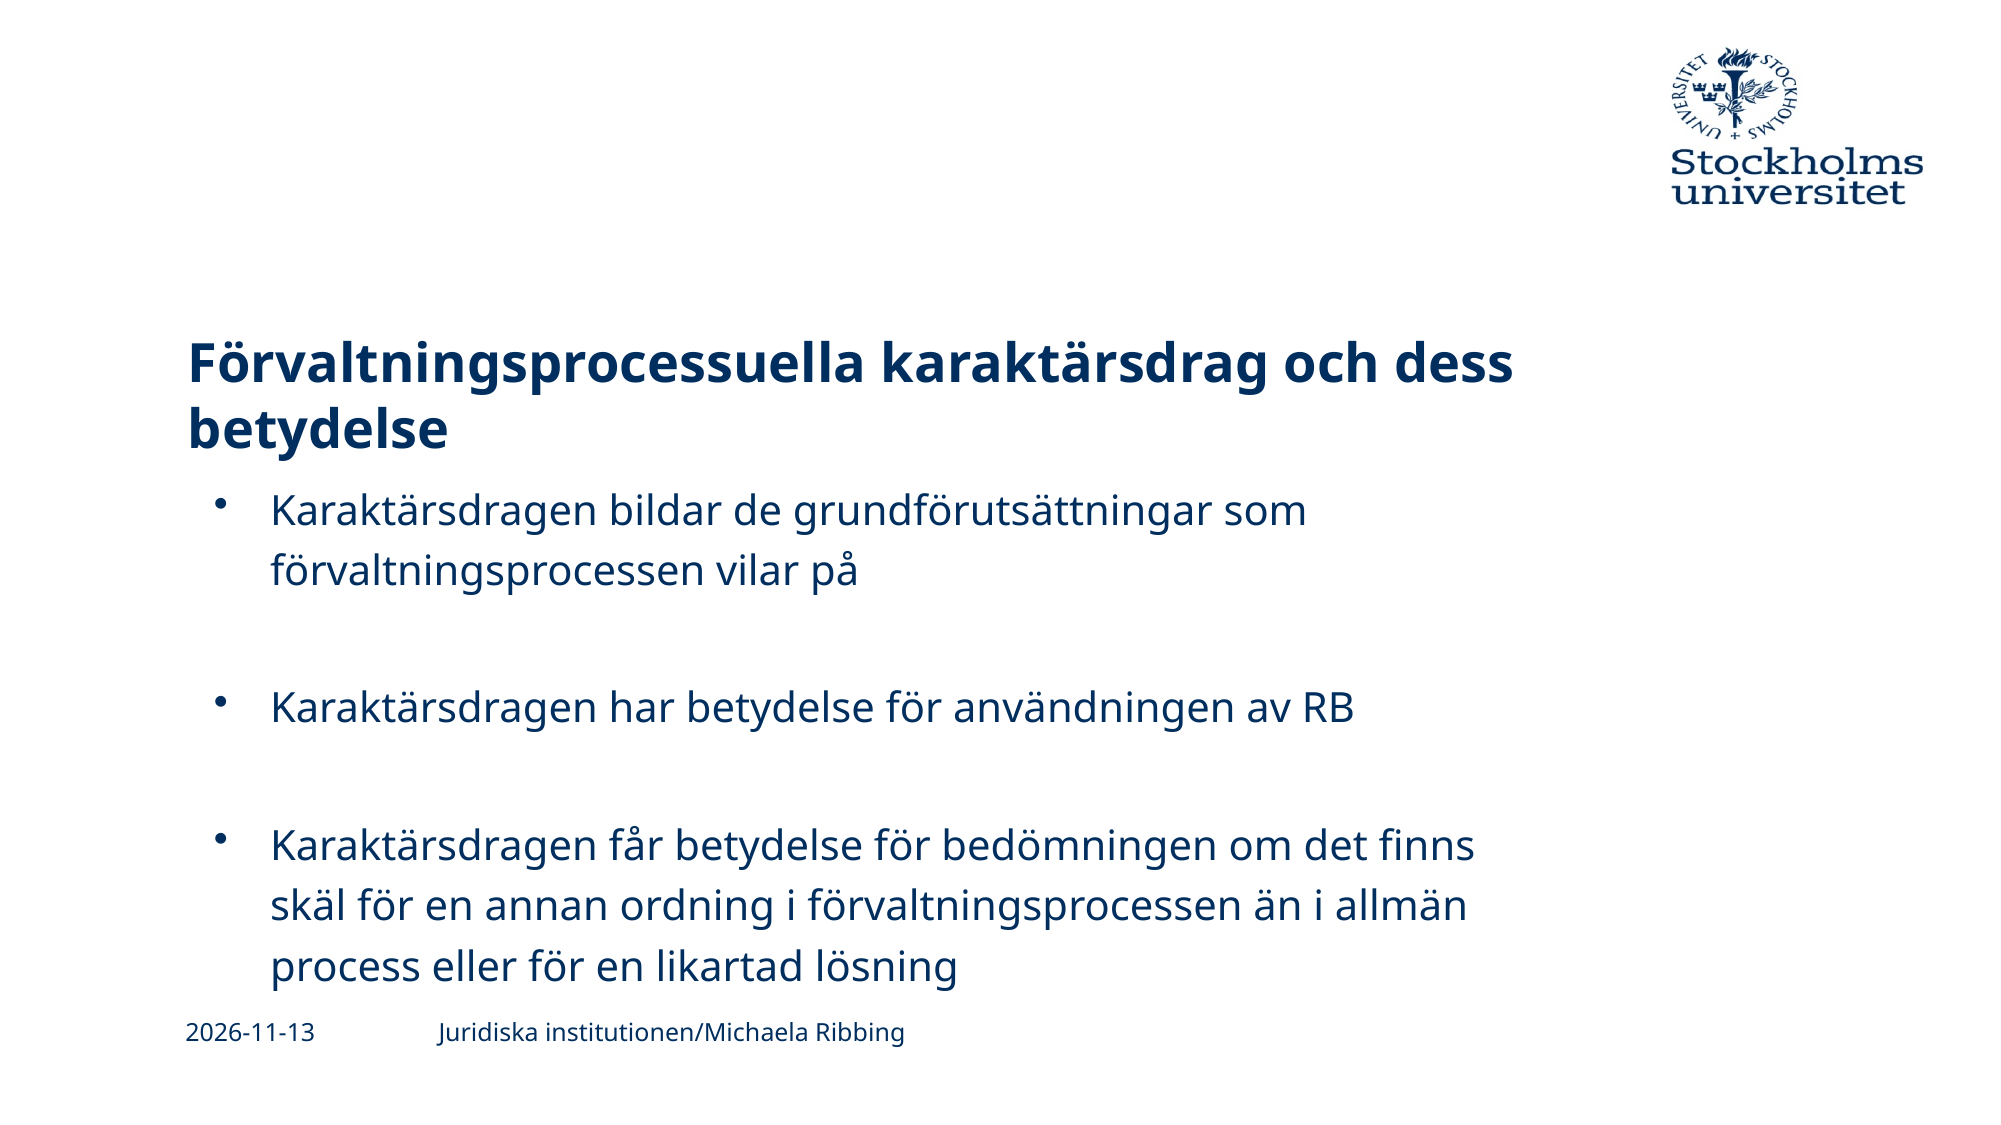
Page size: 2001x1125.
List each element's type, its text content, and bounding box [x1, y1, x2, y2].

footer Juridiska institutionen/Michaela Ribbing [423, 1008, 1407, 1095]
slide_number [170, 1008, 417, 1056]
picture [1670, 47, 1923, 213]
list Karaktärsdragen bildar de grundförutsättningar som förvaltningsprocessen vilar på Karaktärsdragen har betydelse för användningen av RB Karaktärsdragen får betydelse för bedömningen om det finns skäl för en annan ordning i förvaltningsprocessen än i allmän process eller för en likartad lösning [198, 465, 1540, 993]
title Förvaltningsprocessuella karaktärsdrag och dess betydelse [172, 318, 1671, 450]
